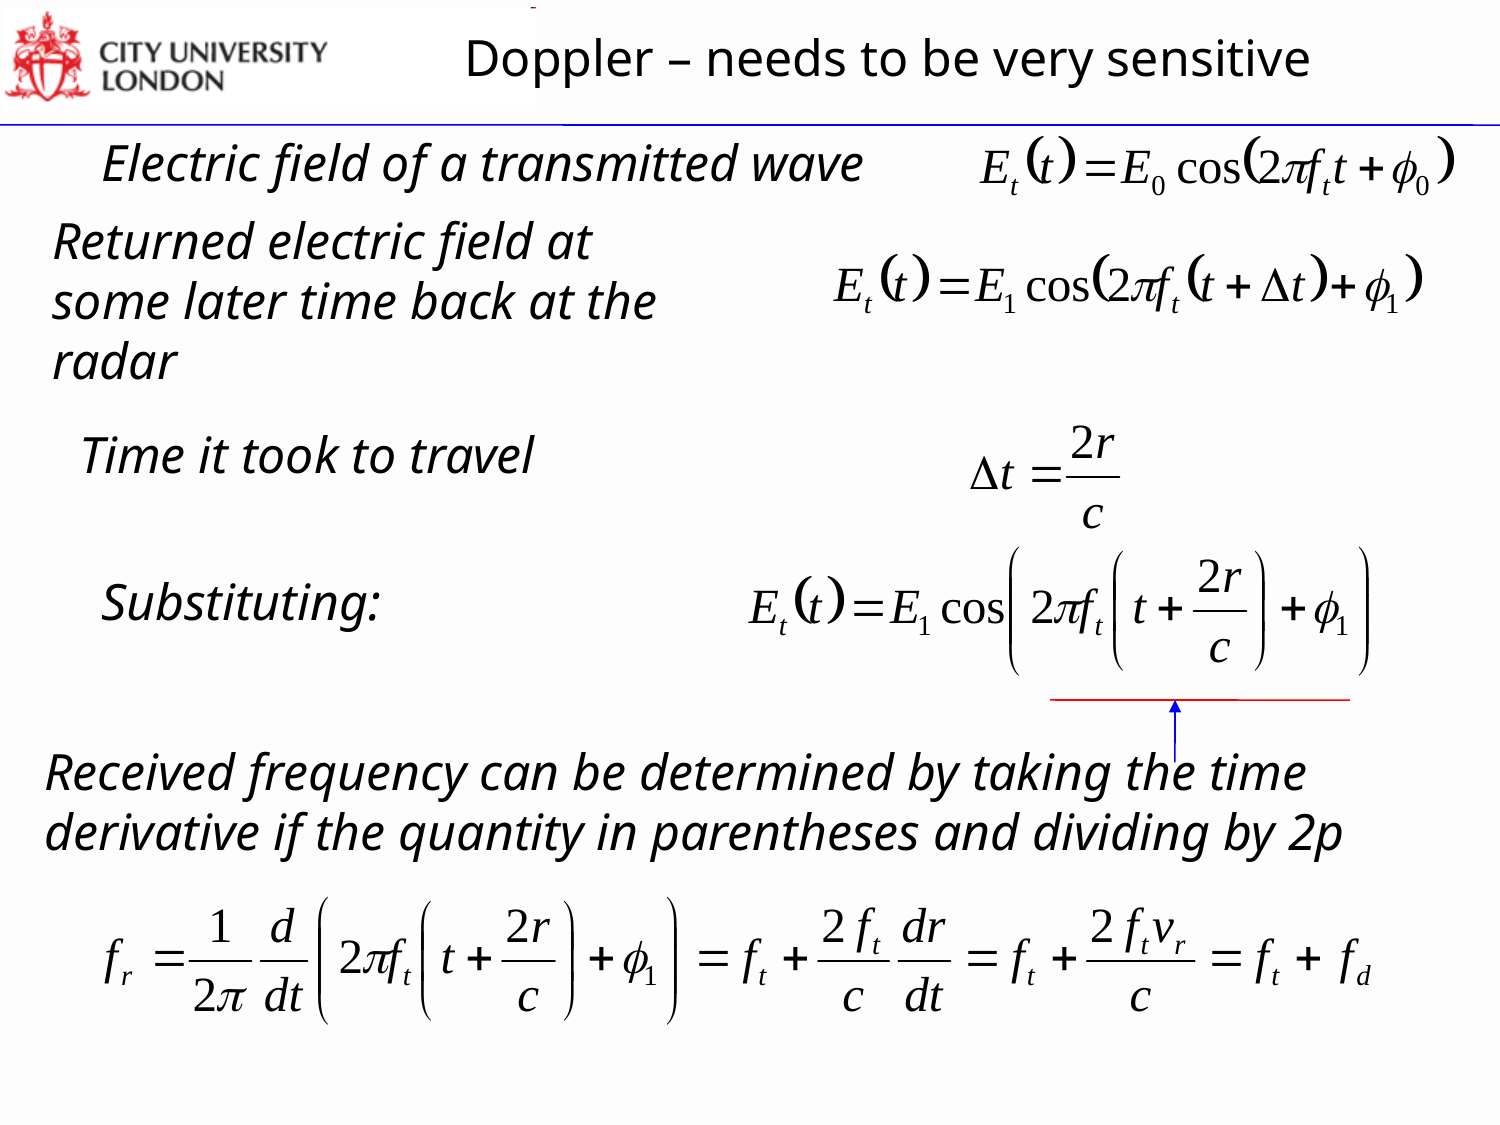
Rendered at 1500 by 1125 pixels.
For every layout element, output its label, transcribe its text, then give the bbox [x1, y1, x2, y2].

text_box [87, 887, 1383, 1036]
text_box Substituting: [86, 562, 397, 638]
text_box Electric field of a transmitted wave [87, 124, 881, 200]
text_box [739, 537, 1384, 686]
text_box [970, 134, 1459, 209]
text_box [962, 411, 1131, 535]
text_box Received frequency can be determined by taking the time derivative if the quantity in parentheses and dividing by 2p [29, 733, 1445, 868]
text_box Time it took to travel [64, 415, 551, 491]
text_box Doppler – needs to be very sensitive [449, 19, 1340, 94]
picture [5, 7, 536, 111]
text_box Returned electric field at some later time back at the radar [37, 202, 725, 397]
text_box [1168, 699, 1182, 763]
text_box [824, 252, 1424, 327]
